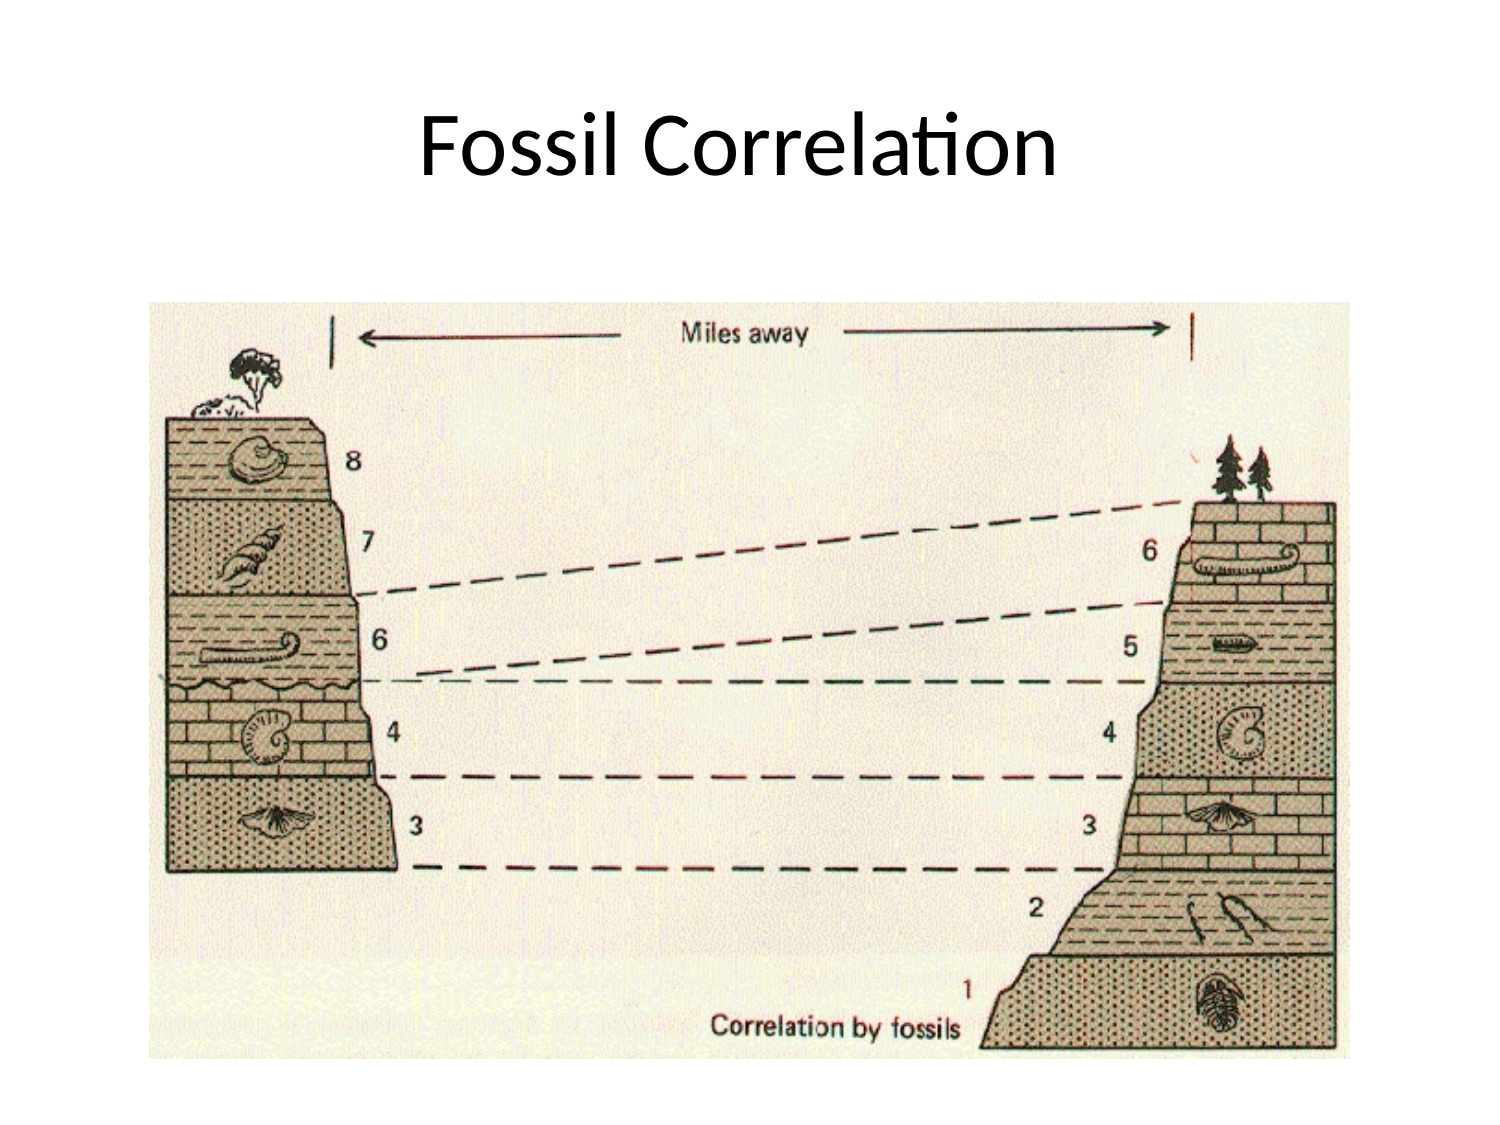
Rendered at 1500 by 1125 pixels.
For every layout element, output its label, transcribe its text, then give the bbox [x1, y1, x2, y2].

picture [149, 302, 1351, 1060]
title Fossil Correlation [75, 45, 1425, 233]
